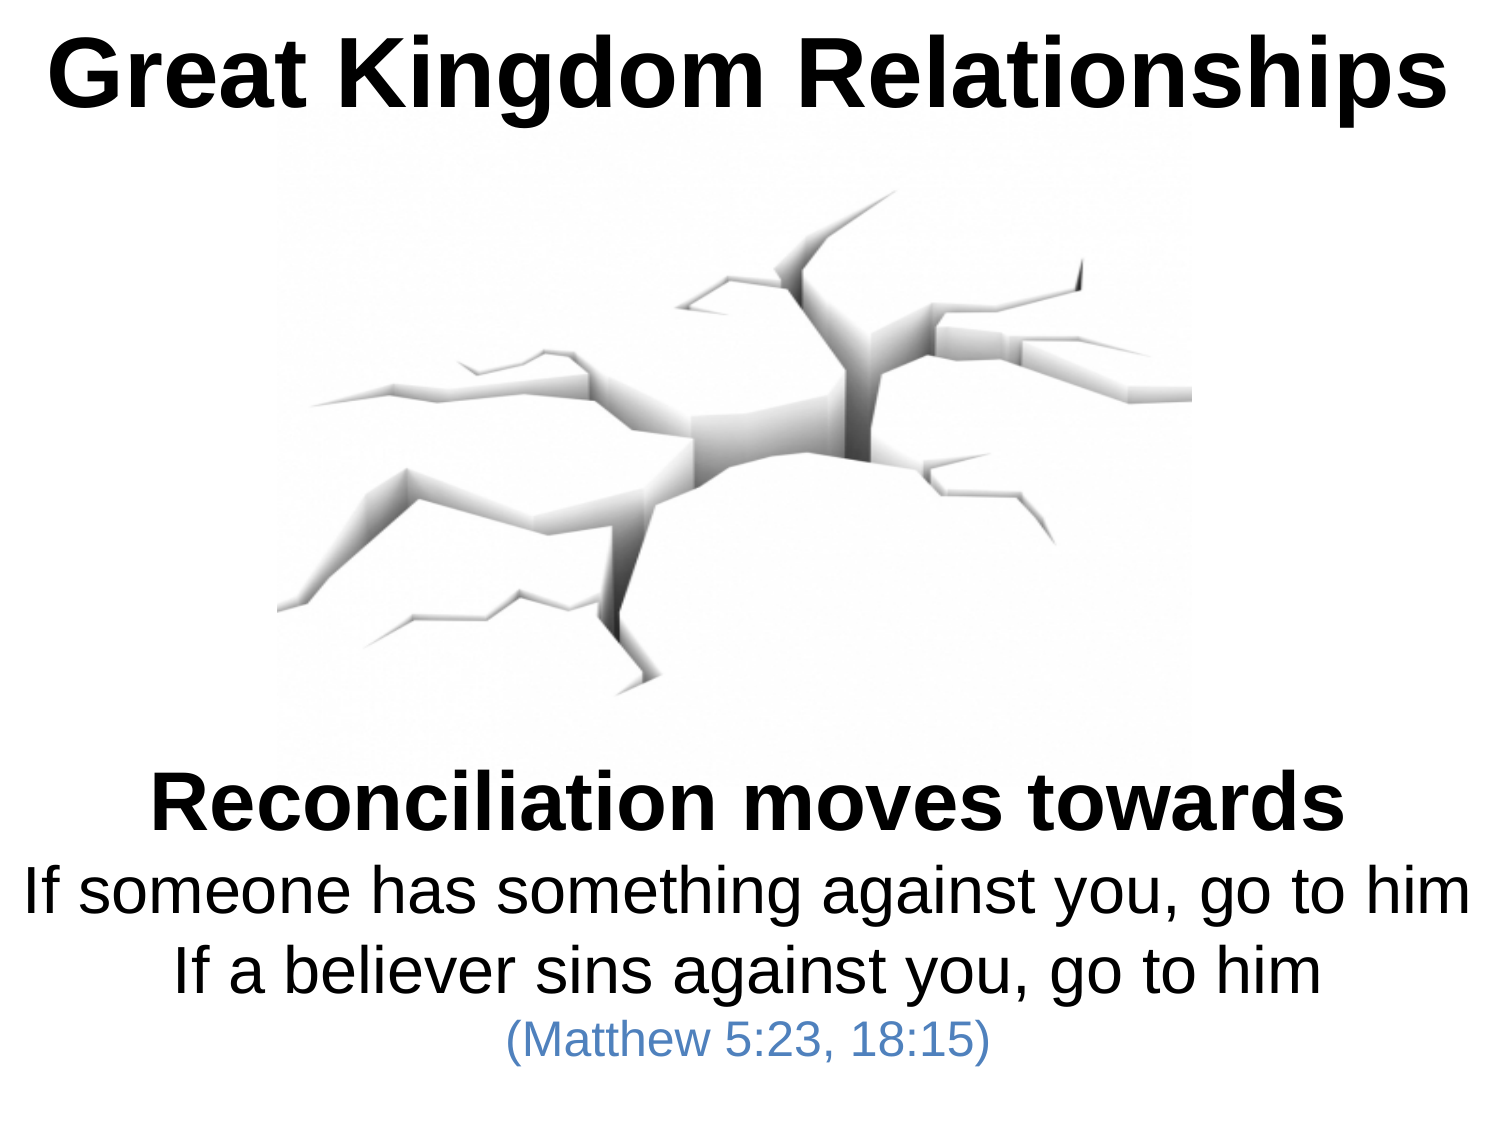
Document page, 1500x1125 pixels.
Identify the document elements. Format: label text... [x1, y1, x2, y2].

text_box Great Kingdom Relationships [0, 0, 1500, 135]
picture [277, 102, 1192, 788]
text_box Reconciliation moves towards If someone has something against you, go to him If a believer sins against you, go to him (Matthew 5:23, 18:15) [0, 739, 1500, 1075]
